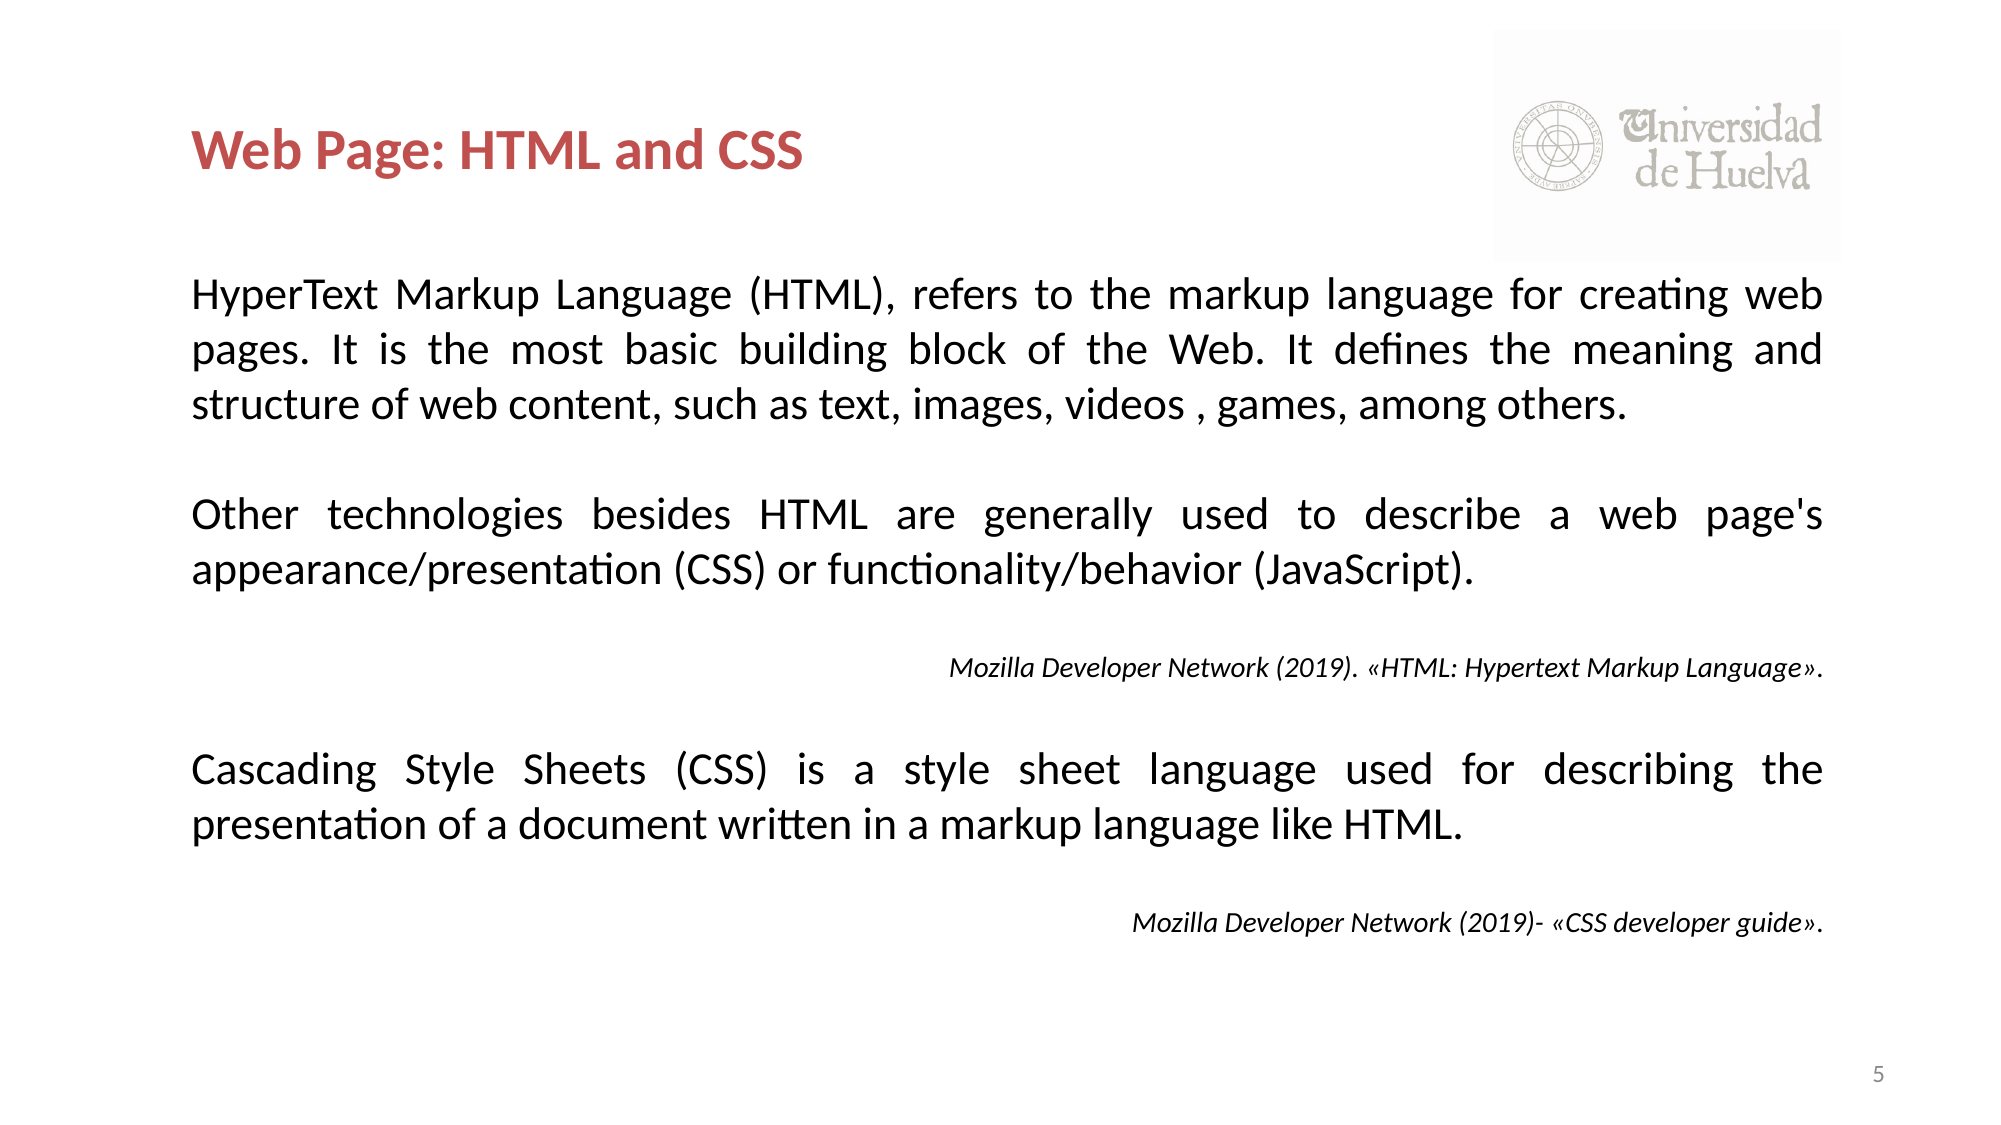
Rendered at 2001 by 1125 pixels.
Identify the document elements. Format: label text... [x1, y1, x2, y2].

text_box HyperText Markup Language (HTML), refers to the markup language for creating web pages. It is the most basic building block of the Web. It defines the meaning and structure of web content, such as text, images, videos , games, among others. Other technologies besides HTML are generally used to describe a web page's appearance/presentation (CSS) or functionality/behavior (JavaScript). Mozilla Developer Network (2019). «HTML: Hypertext Markup Language». Cascading Style Sheets (CSS) is a style sheet language used for describing the presentation of a document written in a markup language like HTML. Mozilla Developer Network (2019)- «CSS developer guide». [176, 256, 1840, 1036]
picture [1493, 30, 1841, 263]
text_box Web Page: HTML and CSS [176, 68, 1488, 225]
slide_number 5 [1433, 1042, 1900, 1103]
